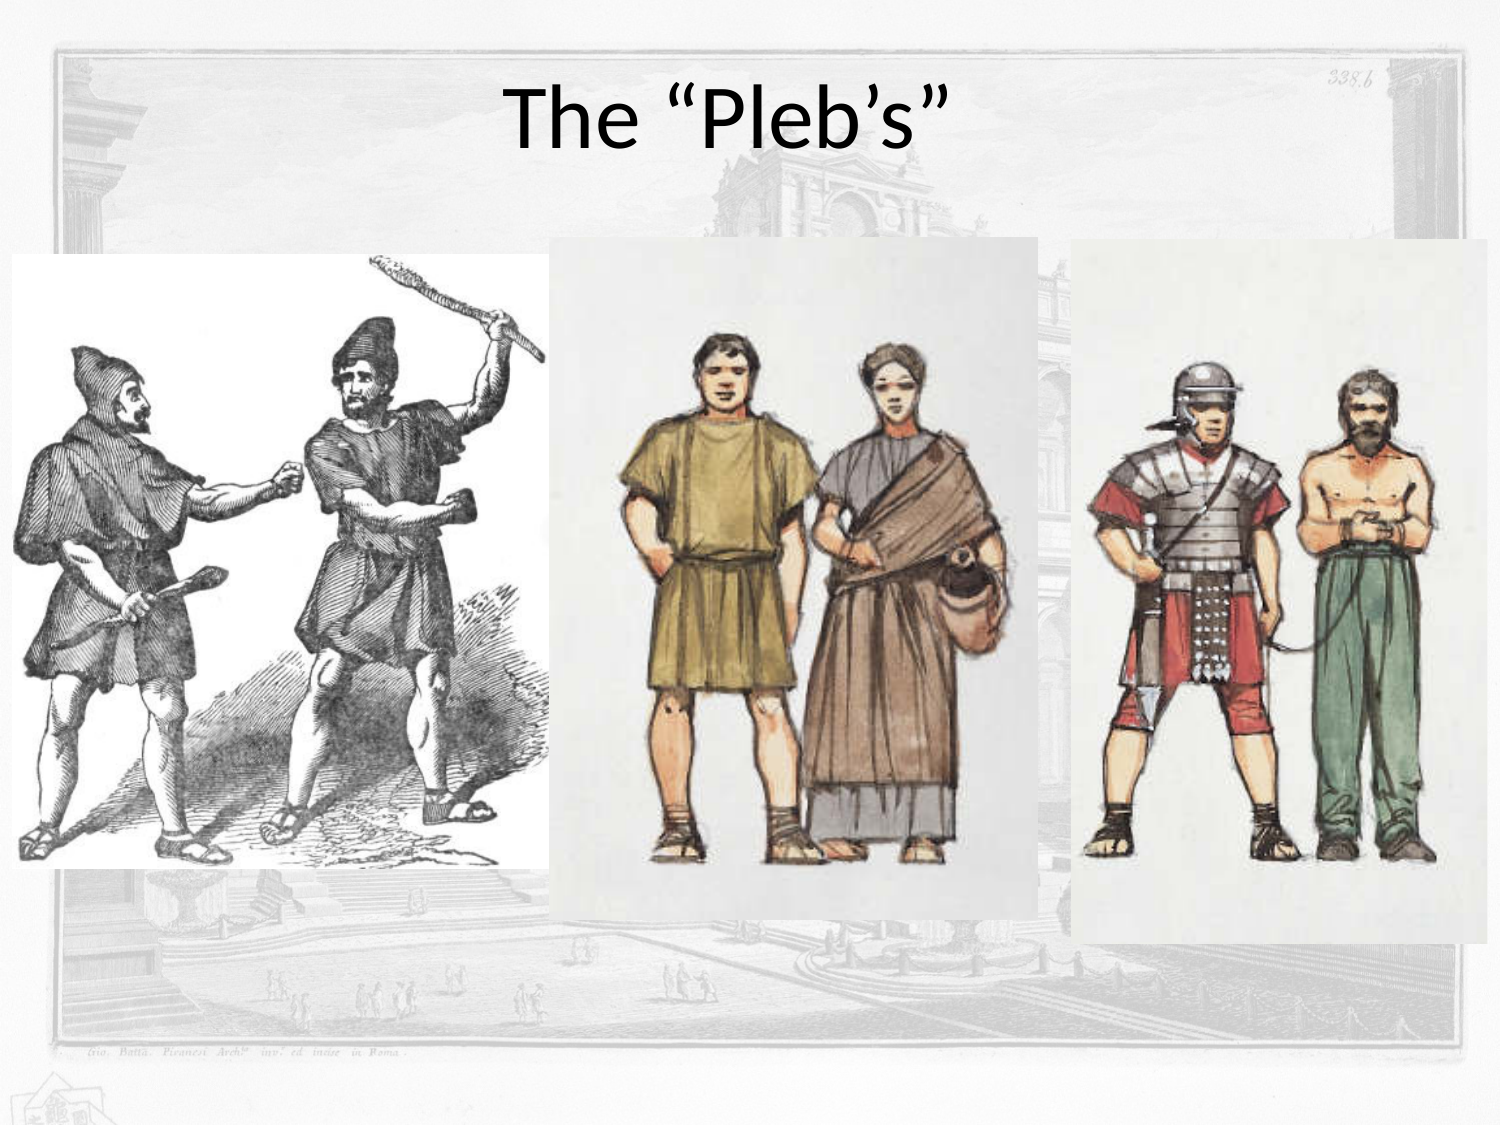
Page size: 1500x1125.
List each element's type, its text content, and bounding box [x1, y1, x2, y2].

picture [1070, 239, 1488, 944]
text_box The “Pleb’s” [487, 49, 1275, 175]
picture [12, 237, 1038, 920]
